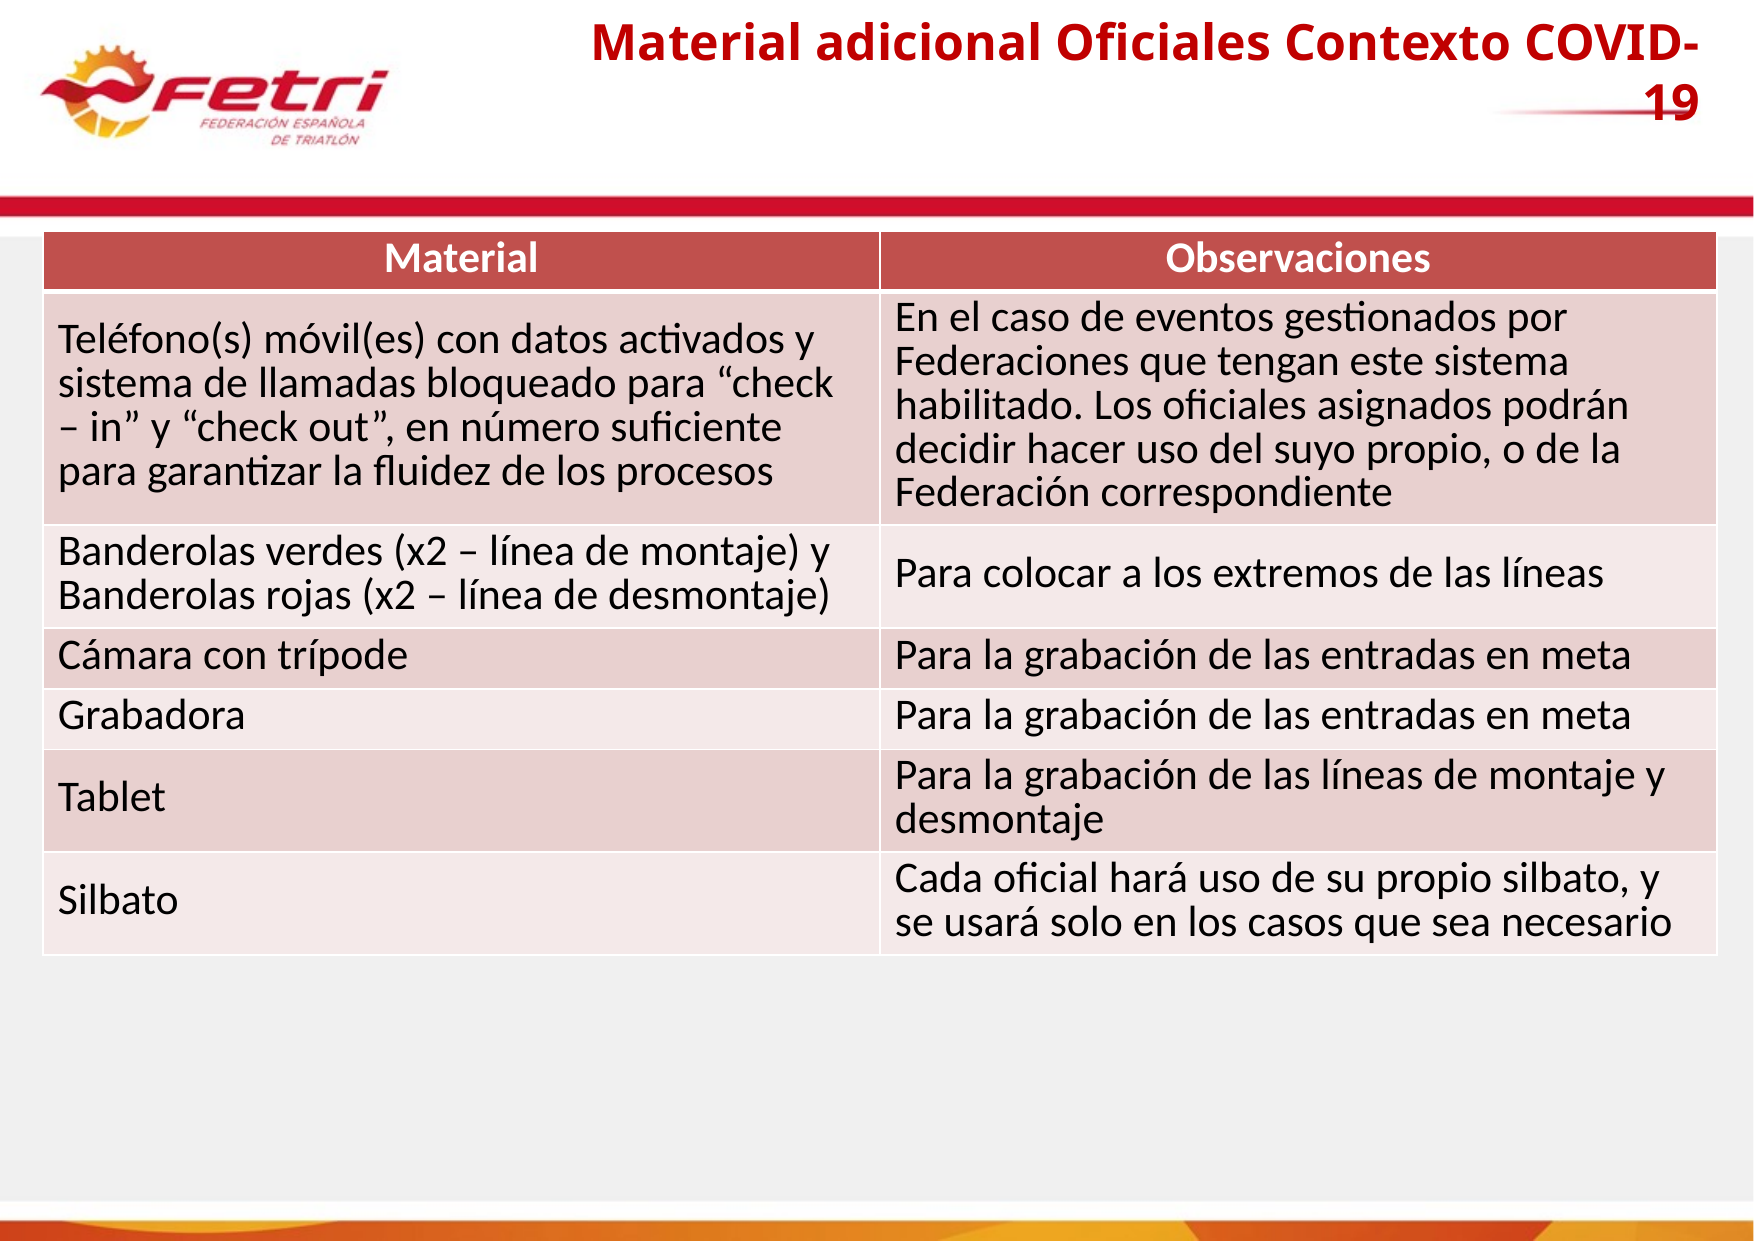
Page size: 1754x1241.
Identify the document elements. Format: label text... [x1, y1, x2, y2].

table_cell Para la grabación de las entradas en meta [881, 690, 1716, 749]
title Material adicional Oficiales Contexto COVID-19 [535, 25, 1717, 115]
table_cell Cámara con trípode [44, 629, 879, 688]
table_cell Para la grabación de las líneas de montaje y desmontaje [881, 750, 1716, 851]
table_cell Cada oficial hará uso de su propio silbato, y se usará solo en los casos que sea necesario [881, 853, 1716, 954]
table_cell En el caso de eventos gestionados por Federaciones que tengan este sistema habilitado. Los oficiales asignados podrán decidir hacer uso del suyo propio, o de la Federación correspondiente [881, 294, 1716, 524]
table_cell Silbato [44, 853, 879, 954]
table_cell Tablet [44, 750, 879, 851]
table_cell Para colocar a los extremos de las líneas [881, 526, 1716, 627]
table_cell Grabadora [44, 690, 879, 749]
picture [0, 0, 1754, 1241]
table_cell Teléfono(s) móvil(es) con datos activados y sistema de llamadas bloqueado para “check – in” y “check out”, en número suficiente para garantizar la fluidez de los procesos [44, 294, 879, 524]
table_header Material [44, 232, 879, 289]
table_cell Banderolas verdes (x2 – línea de montaje) y Banderolas rojas (x2 – línea de desmontaje) [44, 526, 879, 627]
table_cell Para la grabación de las entradas en meta [881, 629, 1716, 688]
table_header Observaciones [881, 232, 1716, 289]
